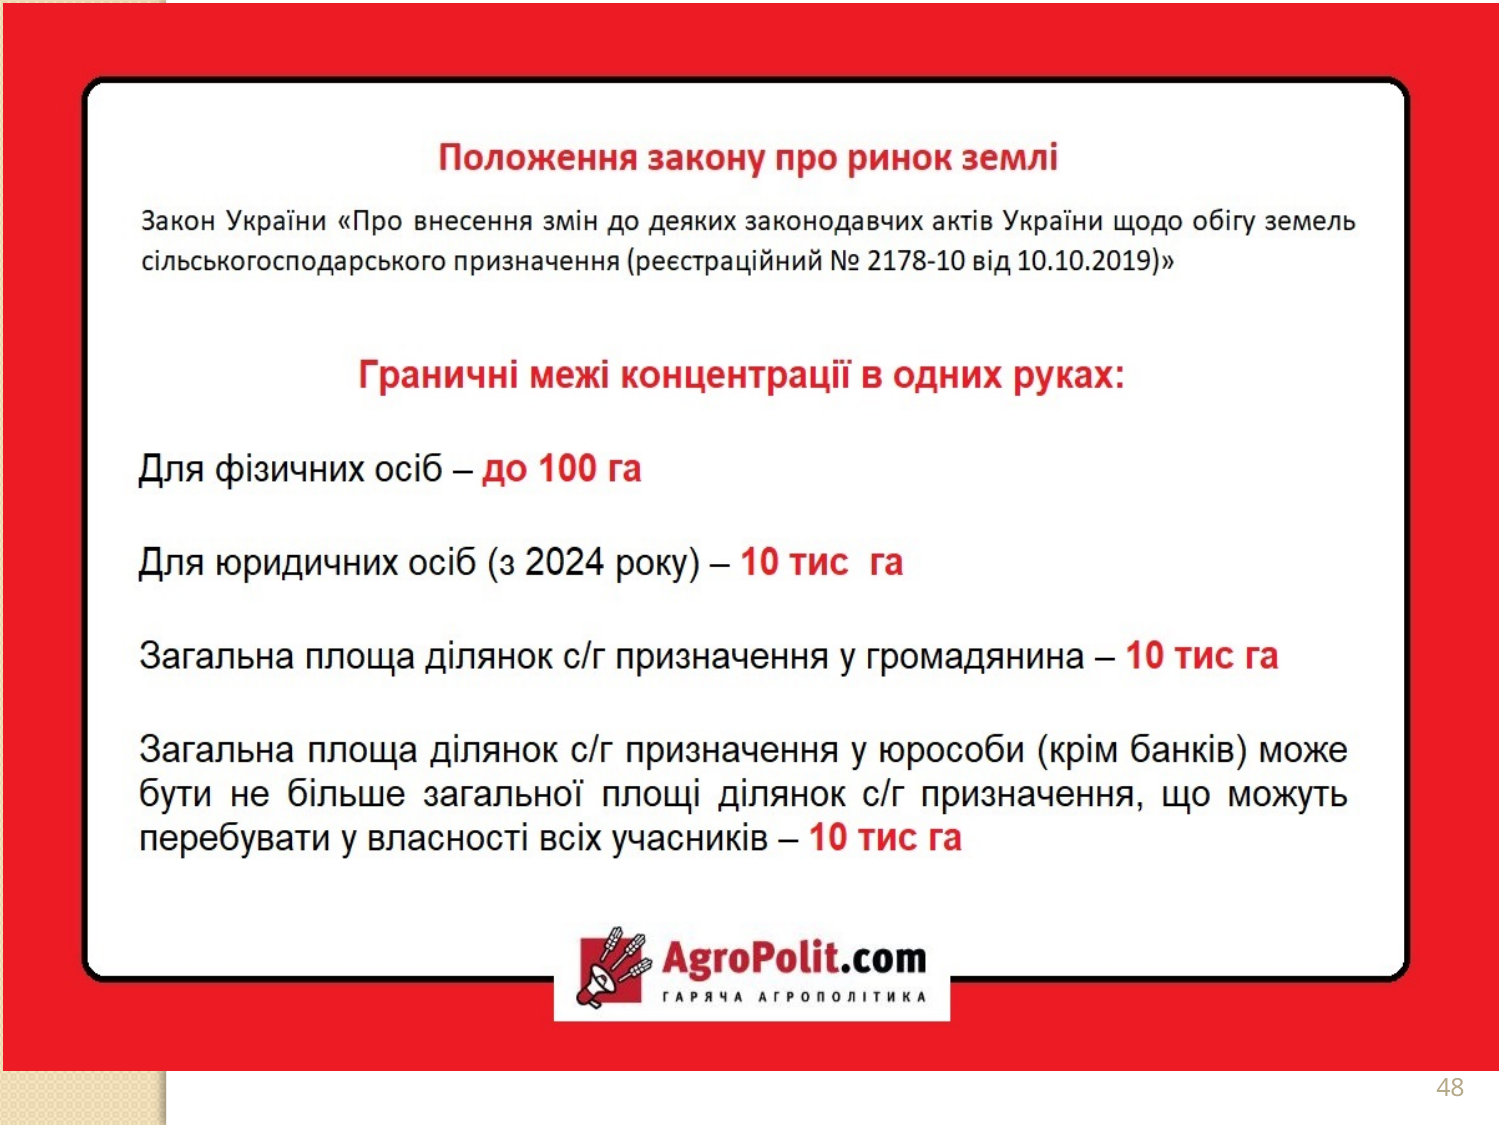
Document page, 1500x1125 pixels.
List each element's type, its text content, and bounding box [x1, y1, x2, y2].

slide_number 48 [1413, 1082, 1488, 1113]
picture [3, 3, 1500, 1071]
